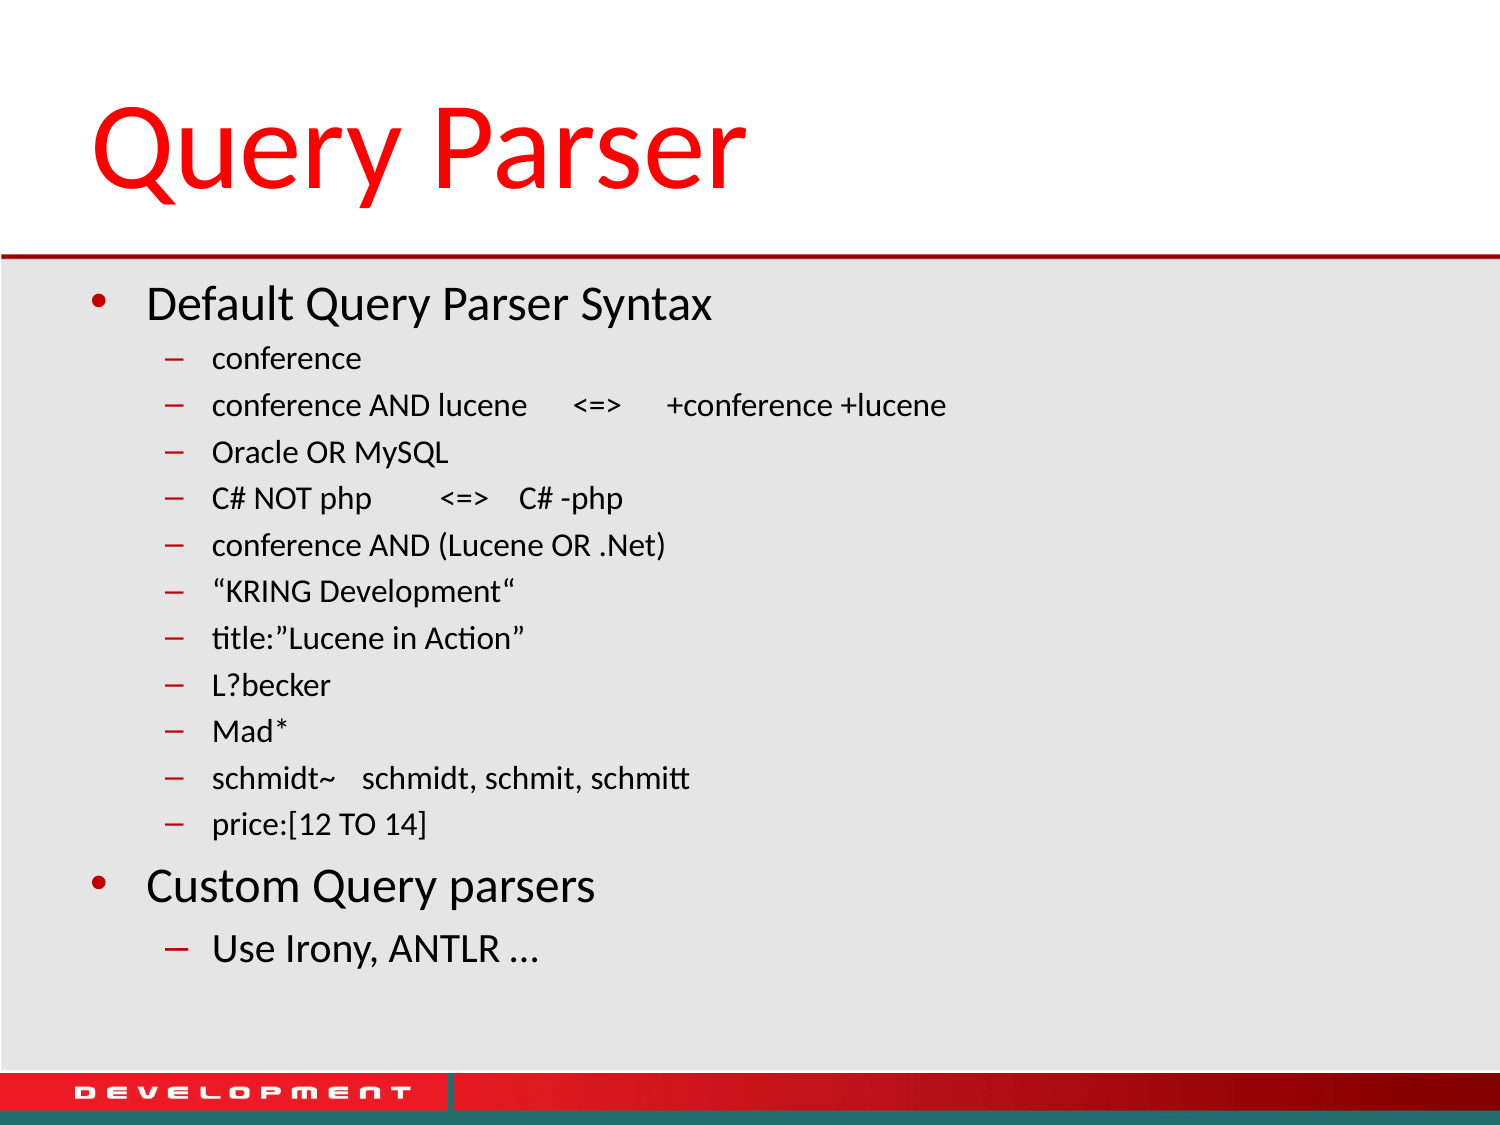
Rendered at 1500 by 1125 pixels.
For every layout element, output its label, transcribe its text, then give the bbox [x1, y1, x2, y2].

picture [0, 253, 1500, 1072]
picture [0, 1073, 1500, 1125]
list Default Query Parser Syntax conference conference AND lucene <=> +conference +lucene Oracle OR MySQL C# NOT php <=> C# -php conference AND (Lucene OR .Net) “KRING Development“ title:”Lucene in Action” L?becker Mad* schmidt~ schmidt, schmit, schmitt price:[12 TO 14] Custom Query parsers Use Irony, ANTLR … [75, 262, 1425, 1005]
title Query Parser [75, 45, 1425, 233]
